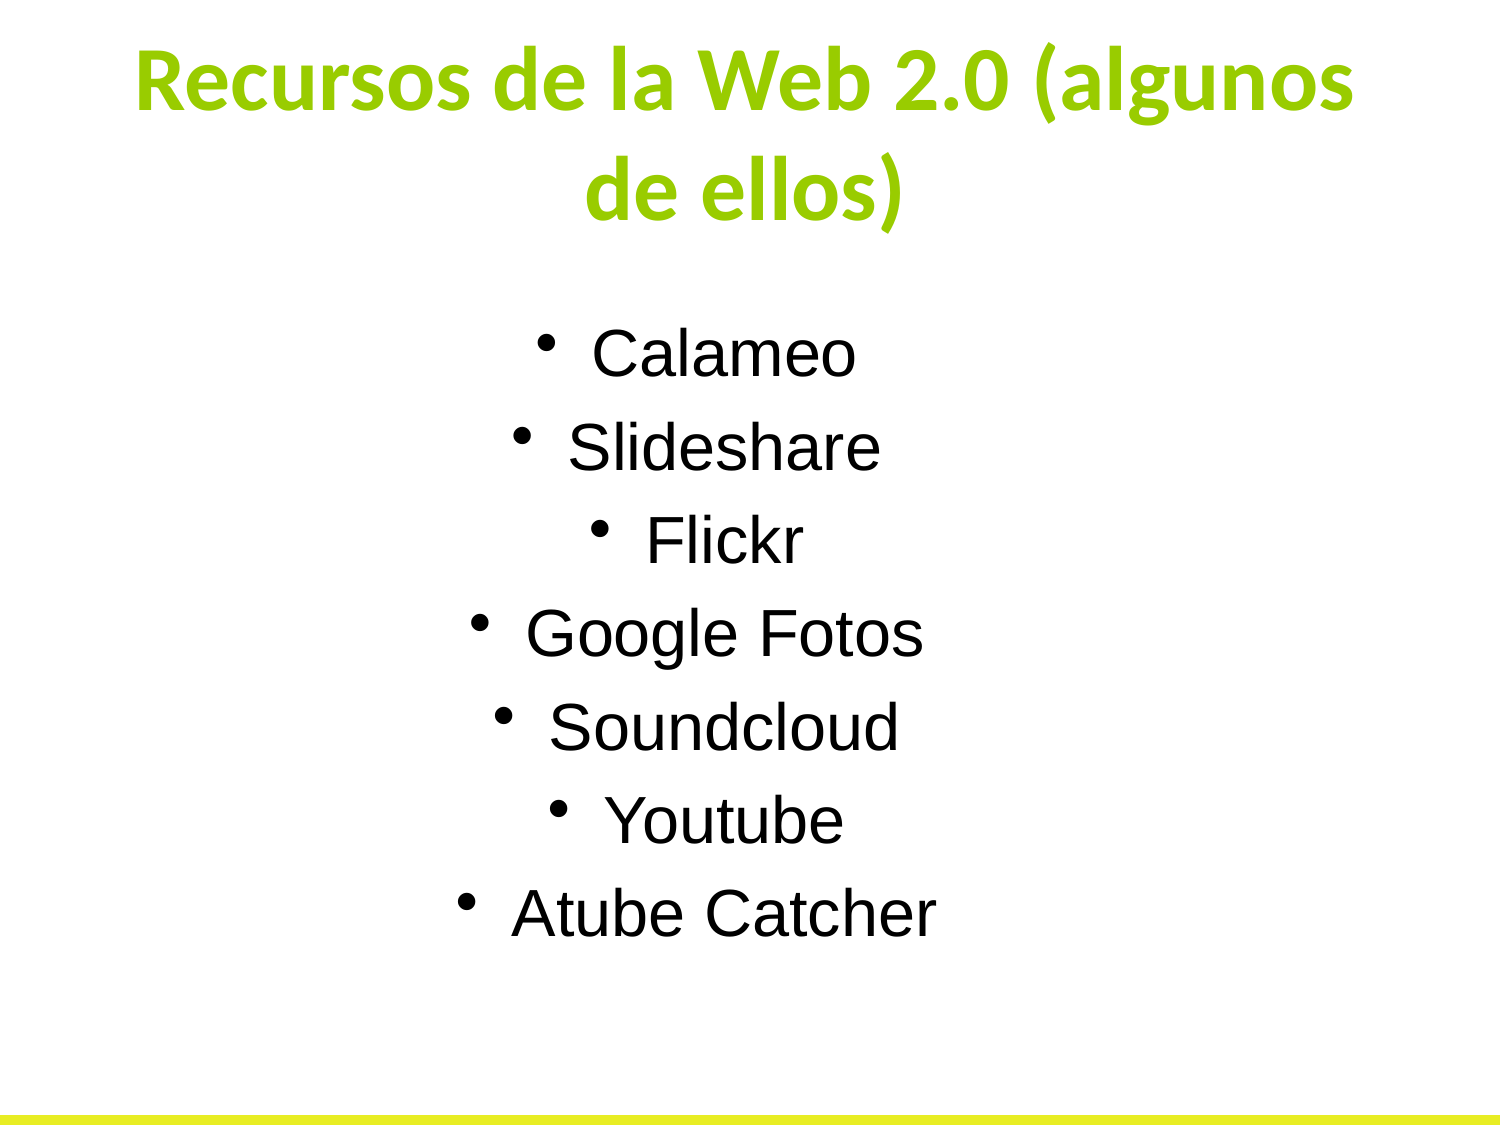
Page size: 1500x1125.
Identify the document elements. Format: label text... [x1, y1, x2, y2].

list Calameo Slideshare Flickr Google Fotos Soundcloud Youtube Atube Catcher [147, 302, 1247, 1115]
title Recursos de la Web 2.0 (algunos de ellos) [70, 34, 1421, 223]
text_box [0, 1115, 1500, 1125]
